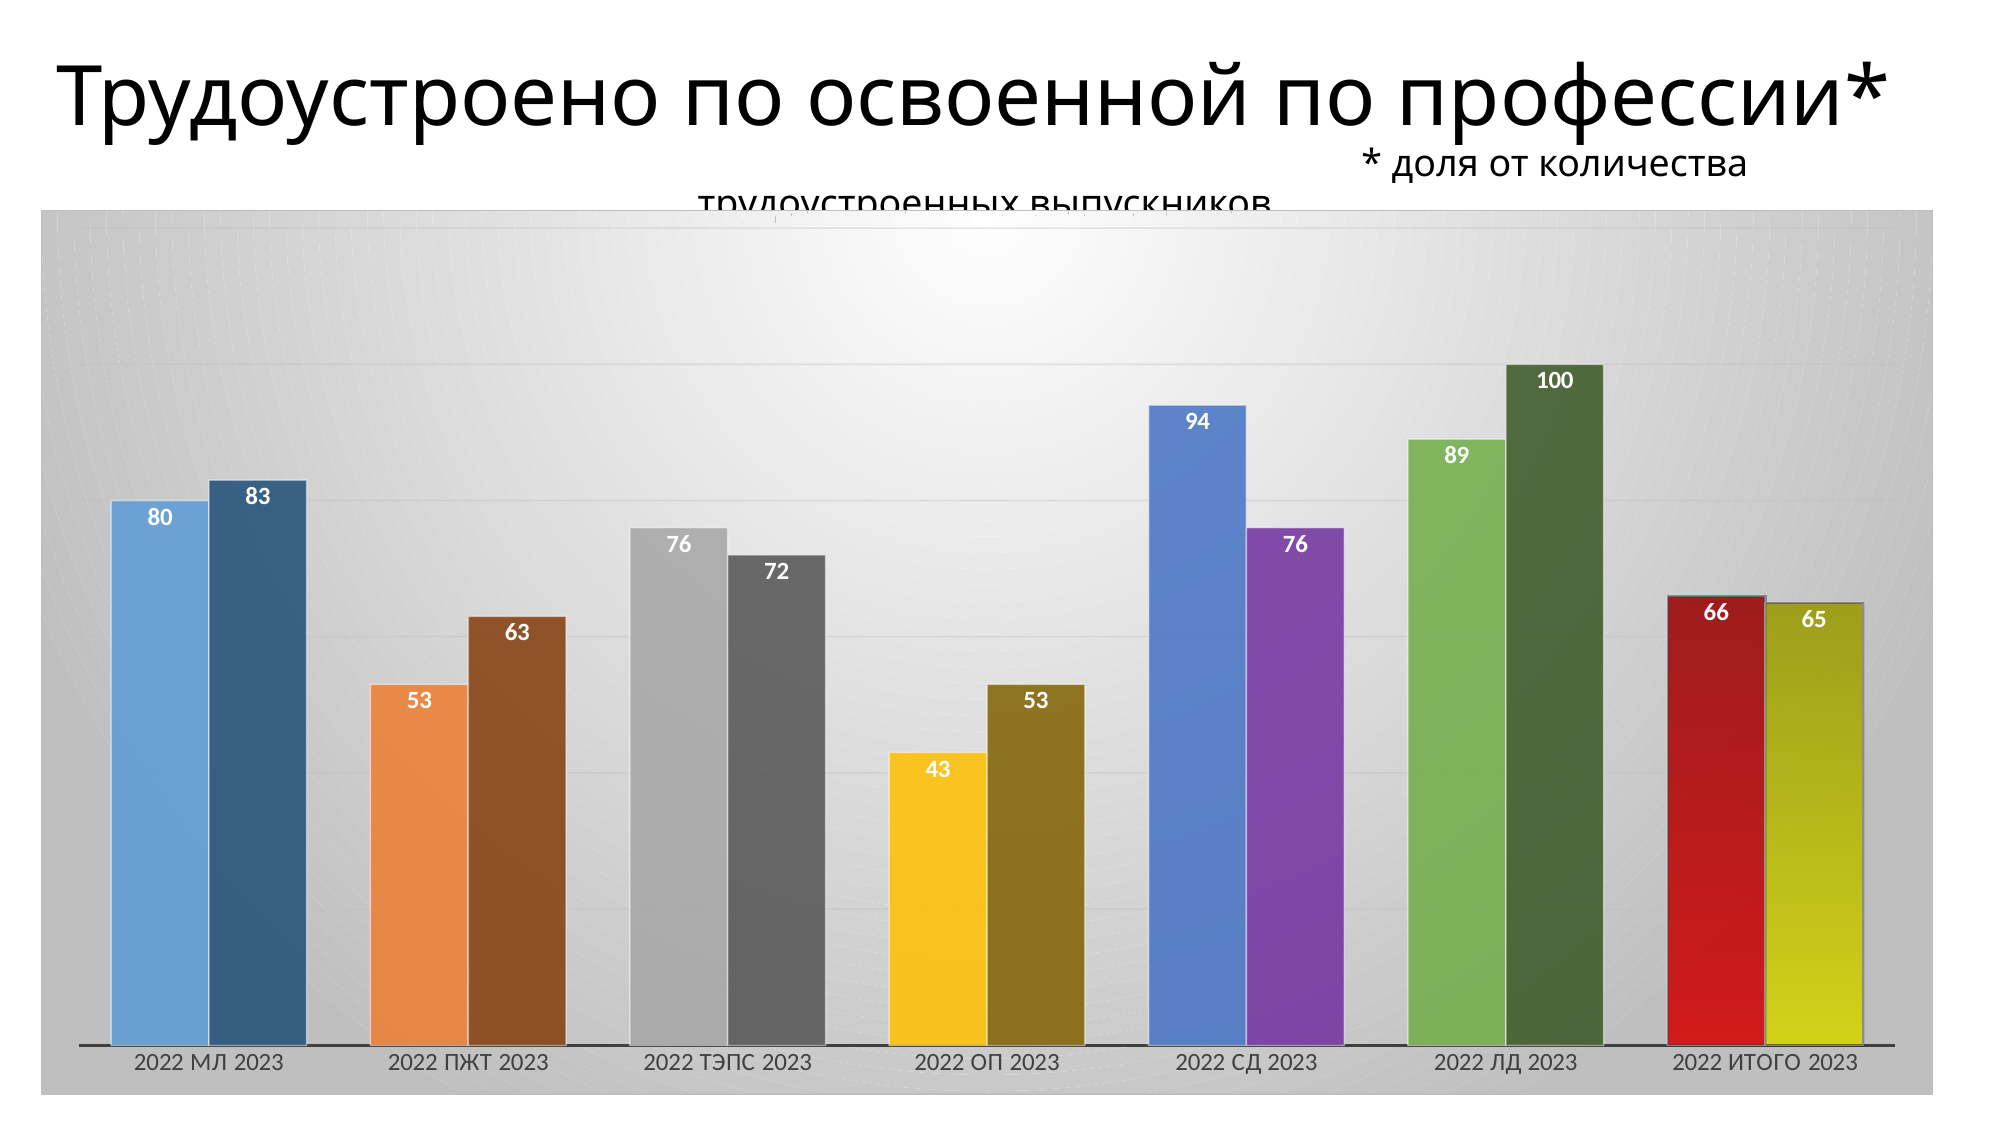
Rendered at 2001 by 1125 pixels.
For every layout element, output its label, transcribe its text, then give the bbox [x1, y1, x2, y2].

chart [40, 209, 1934, 1095]
title Трудоустроено по освоенной по профессии* * доля от количества трудоустроенных выпускников [40, 46, 1929, 209]
